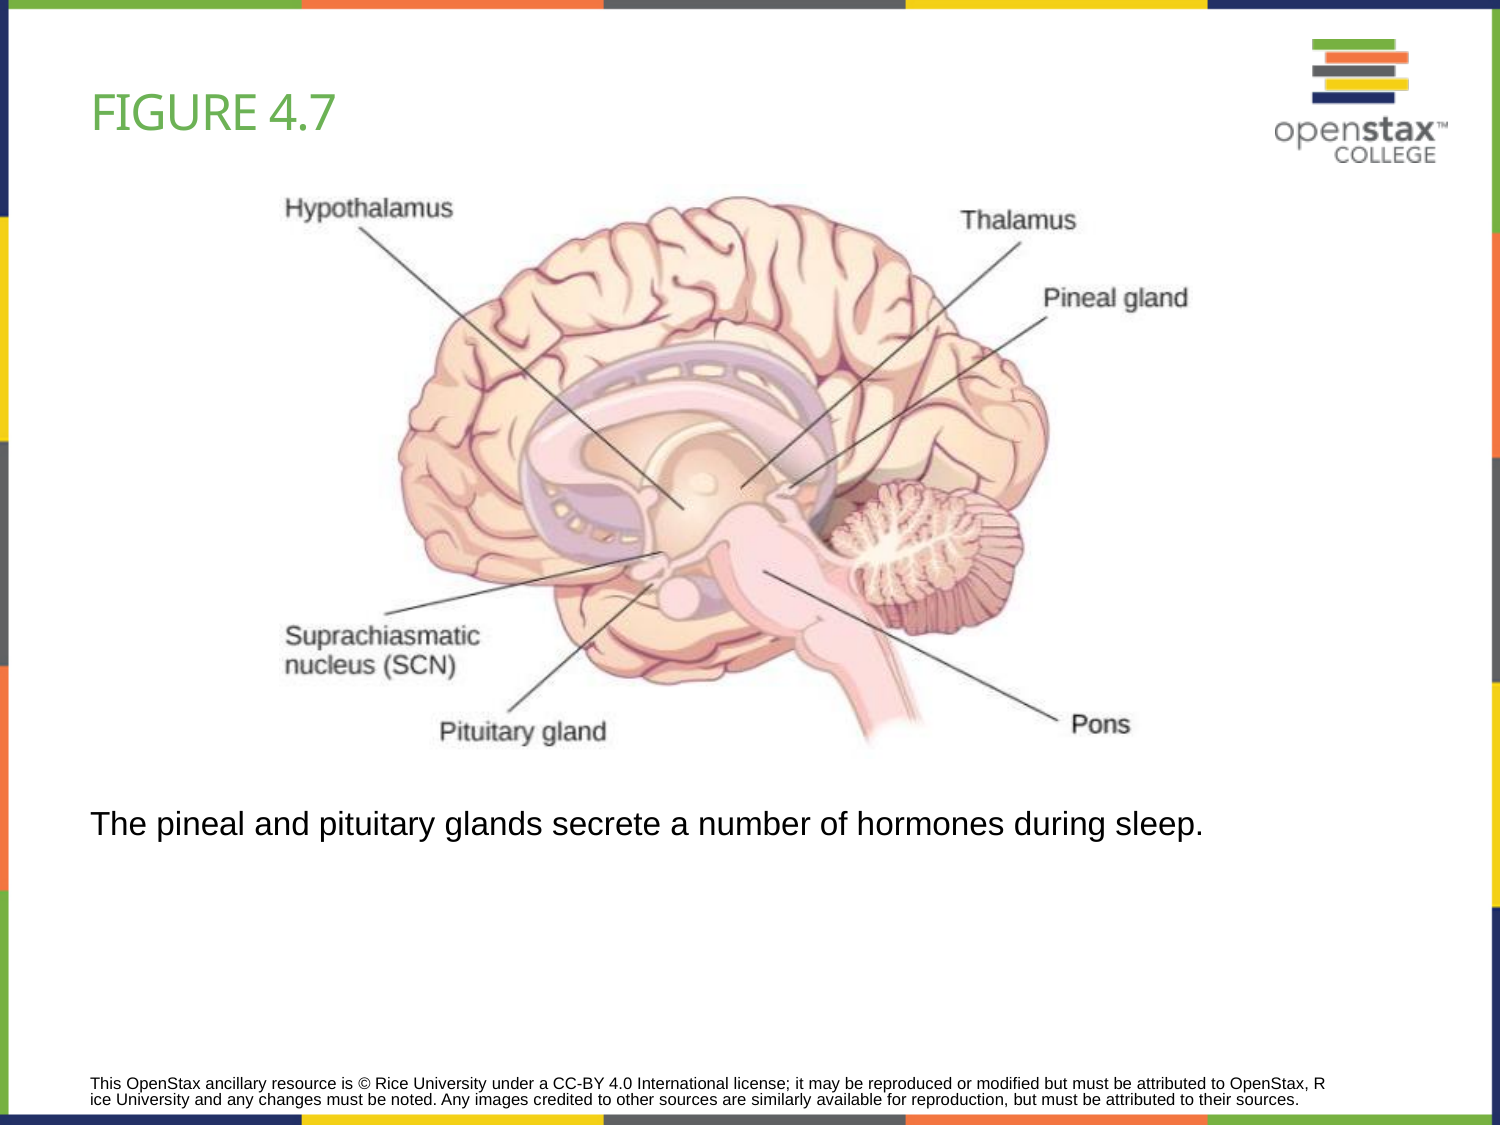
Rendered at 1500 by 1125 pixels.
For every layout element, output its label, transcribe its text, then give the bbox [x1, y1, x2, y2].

list The pineal and pituitary glands secrete a number of hormones during sleep. [75, 794, 1398, 986]
picture [0, 0, 1500, 1125]
title Figure 4.7 [75, 39, 1274, 148]
footer This OpenStax ancillary resource is © Rice University under a CC-BY 4.0 International license; it may be reproduced or modified but must be attributed to OpenStax, Rice University and any changes must be noted. Any images credited to other sources are similarly available for reproduction, but must be attributed to their sources. [75, 1065, 1344, 1112]
